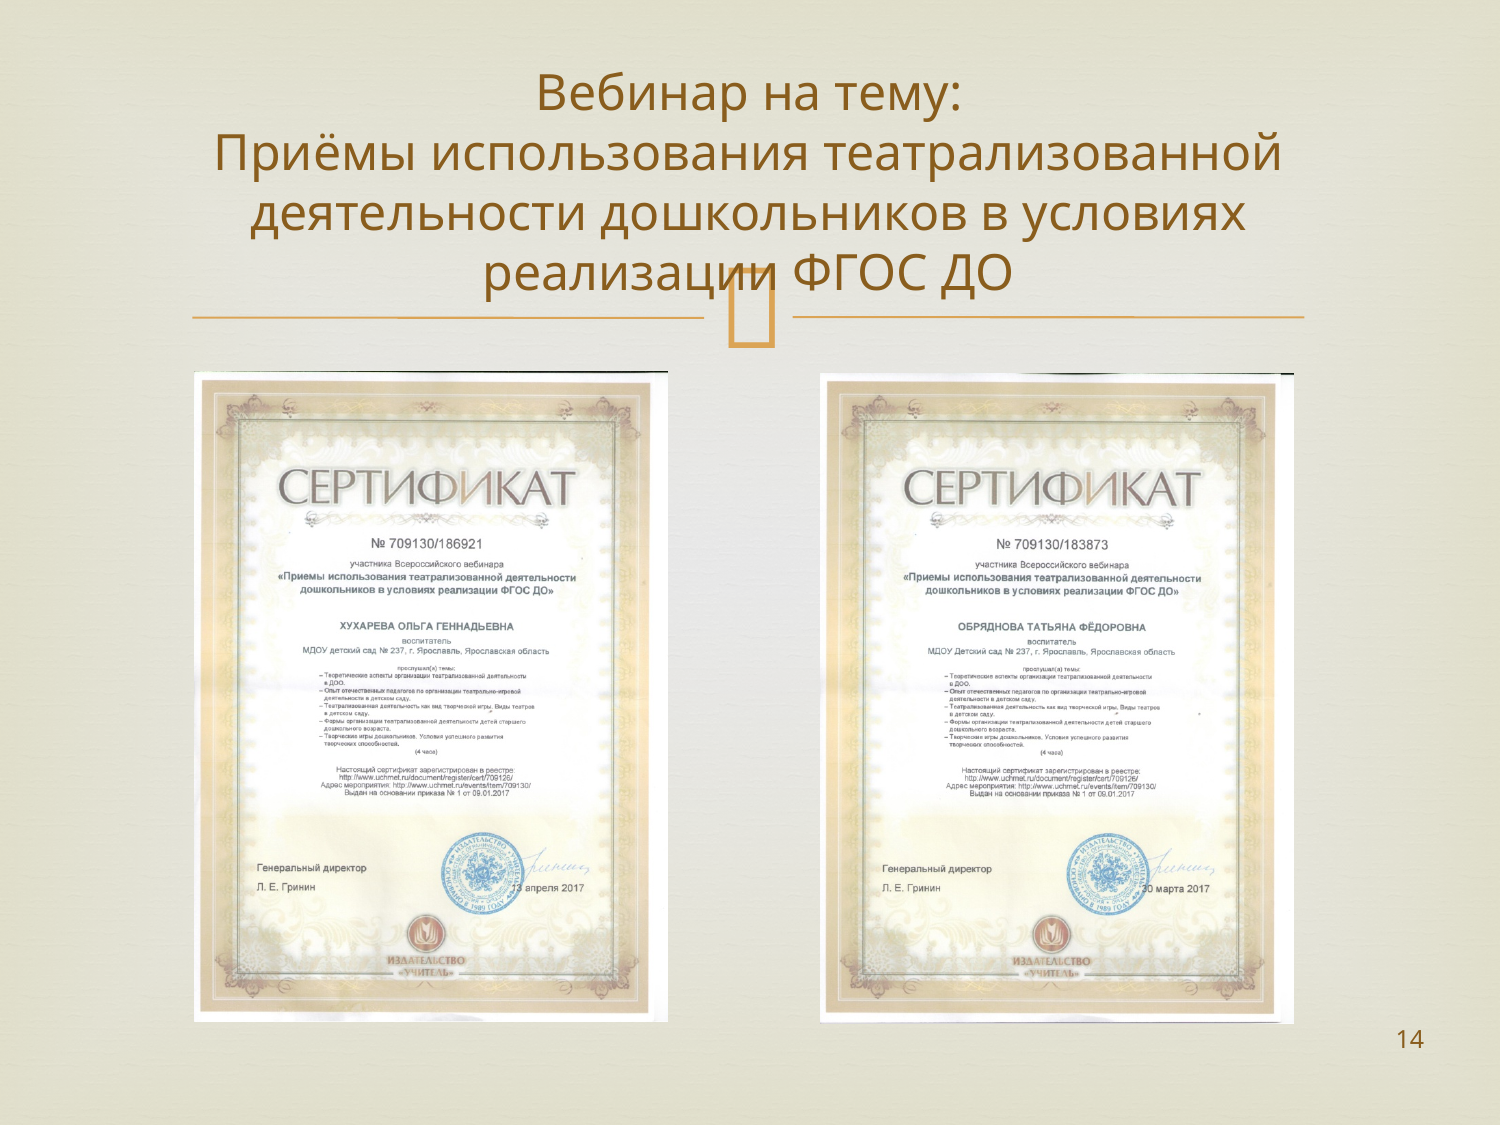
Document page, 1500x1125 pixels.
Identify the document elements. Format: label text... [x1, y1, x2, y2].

title Вебинар на тему: Приёмы использования театрализованной деятельности дошкольников в условиях реализации ФГОС ДО [112, 93, 1386, 267]
slide_number 14 [1089, 1010, 1440, 1071]
picture [820, 372, 1294, 1025]
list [194, 370, 668, 1023]
